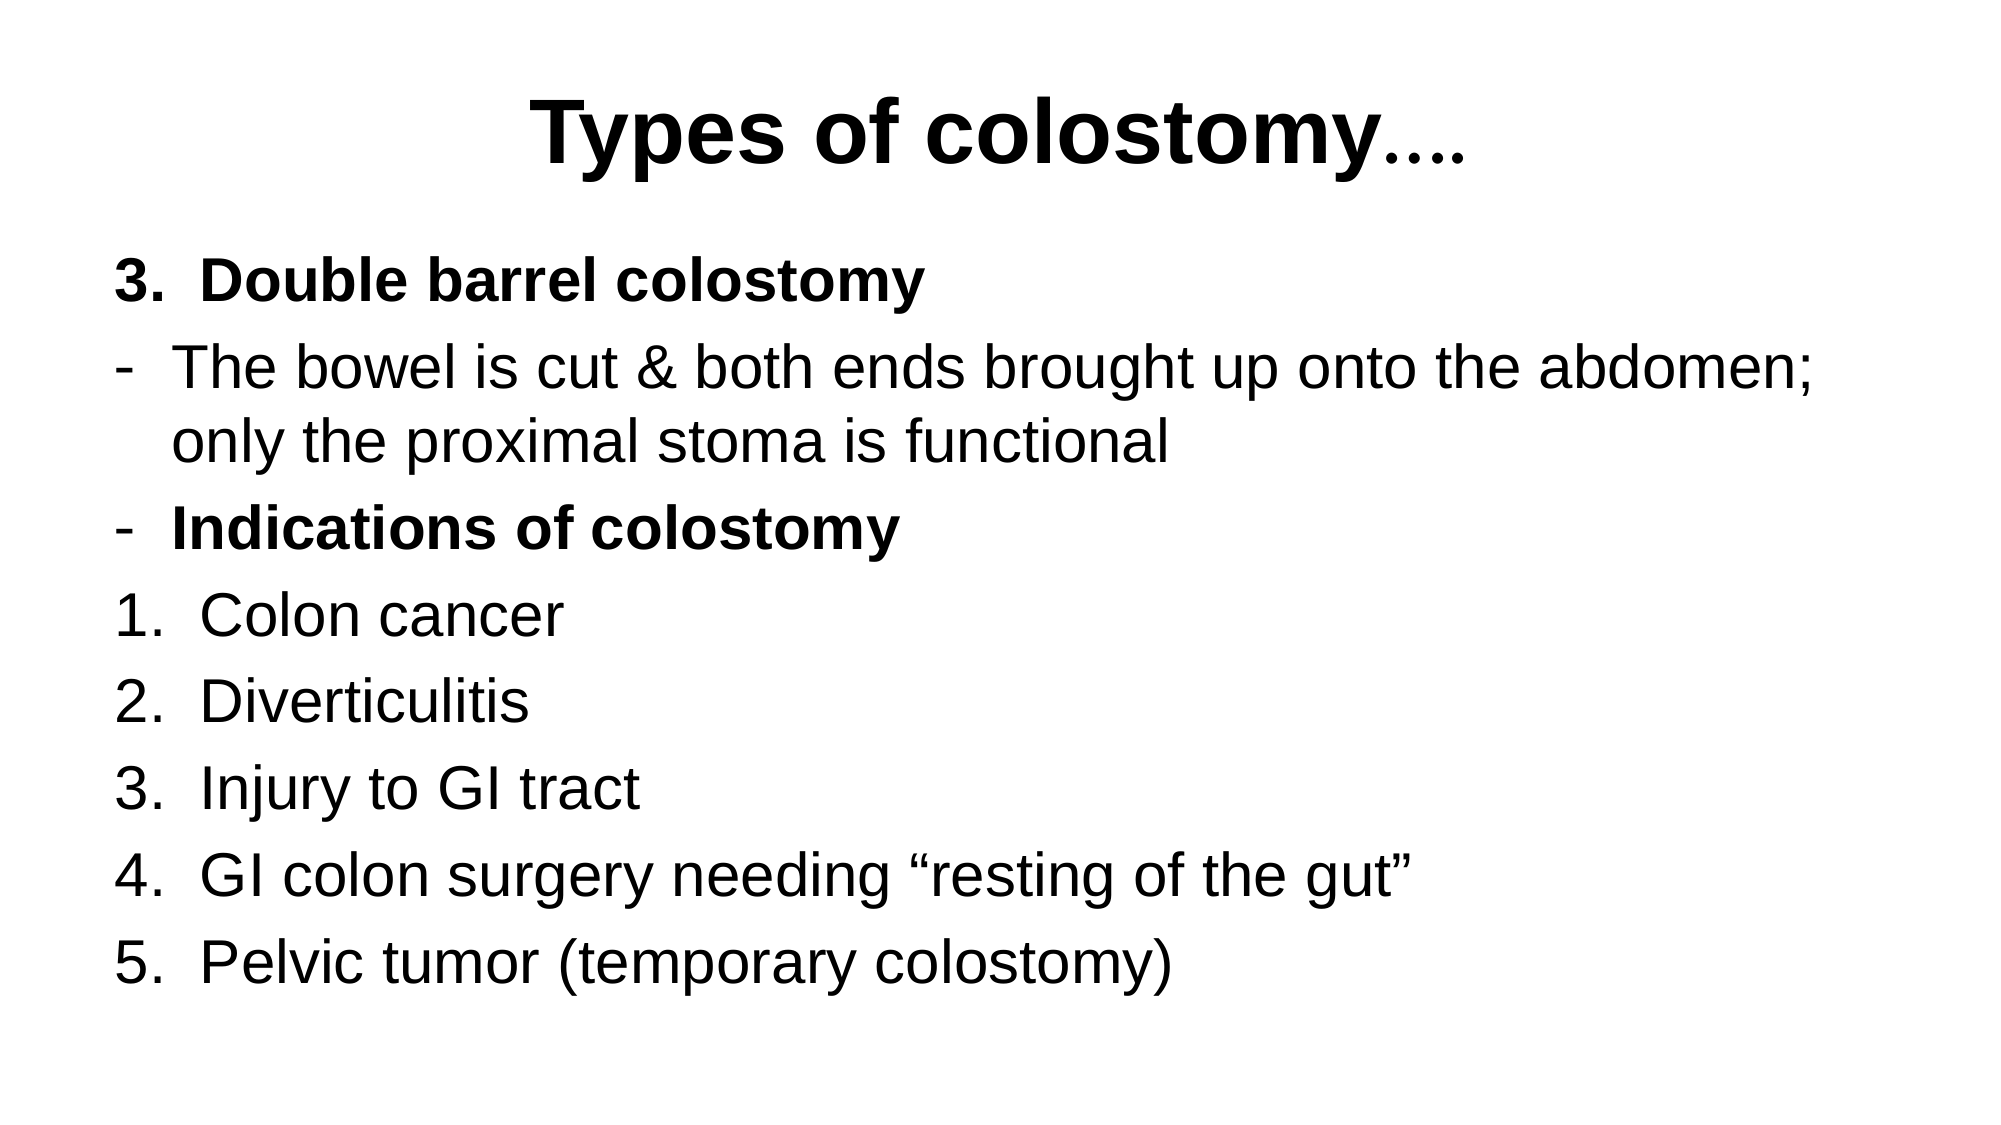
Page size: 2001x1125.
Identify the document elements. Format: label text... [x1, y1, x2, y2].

title Types of colostomy…. [99, 45, 1900, 209]
list Double barrel colostomy The bowel is cut & both ends brought up onto the abdomen; only the proximal stoma is functional Indications of colostomy Colon cancer Diverticulitis Injury to GI tract GI colon surgery needing “resting of the gut” Pelvic tumor (temporary colostomy) [99, 231, 1900, 1005]
